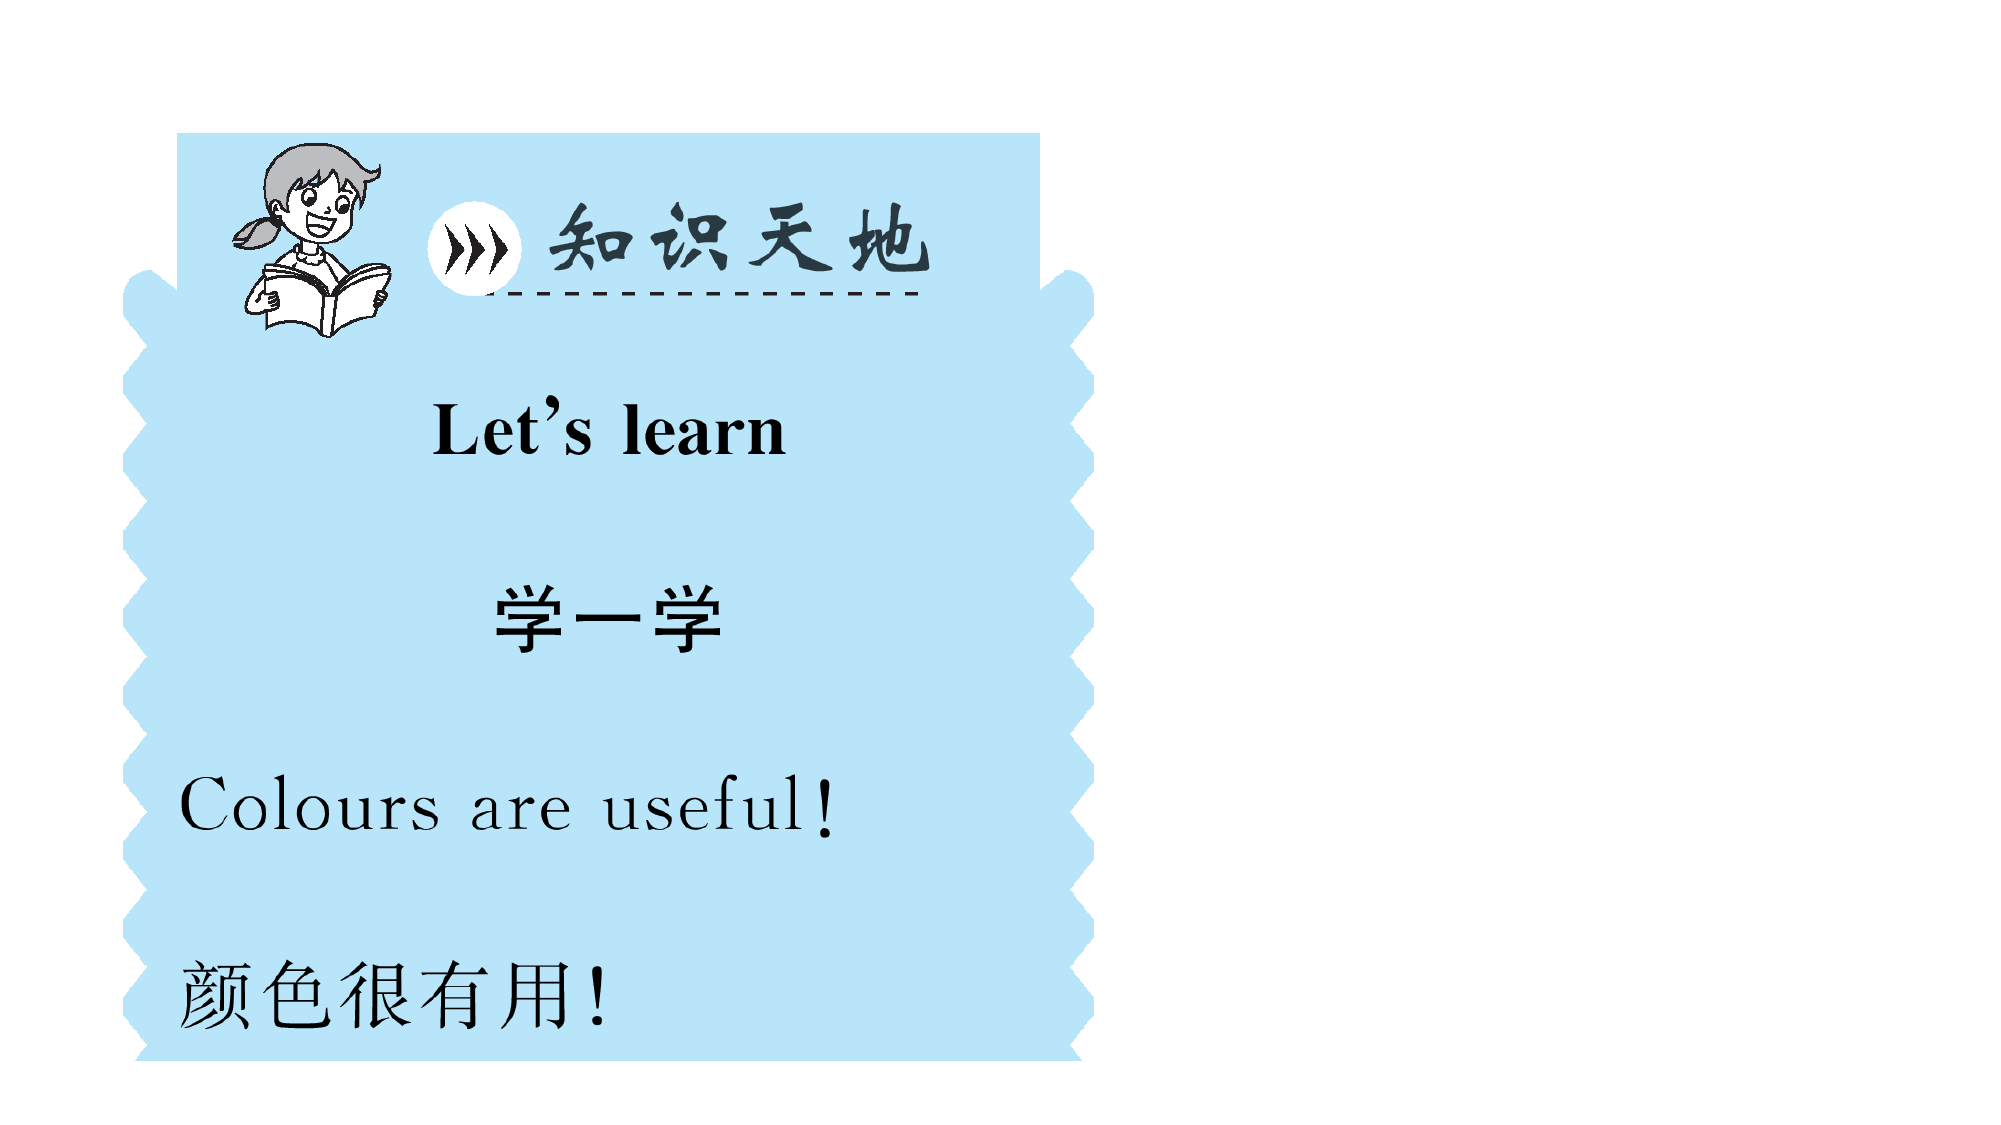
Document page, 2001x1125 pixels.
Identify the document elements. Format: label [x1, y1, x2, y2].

picture [118, 115, 1127, 1061]
